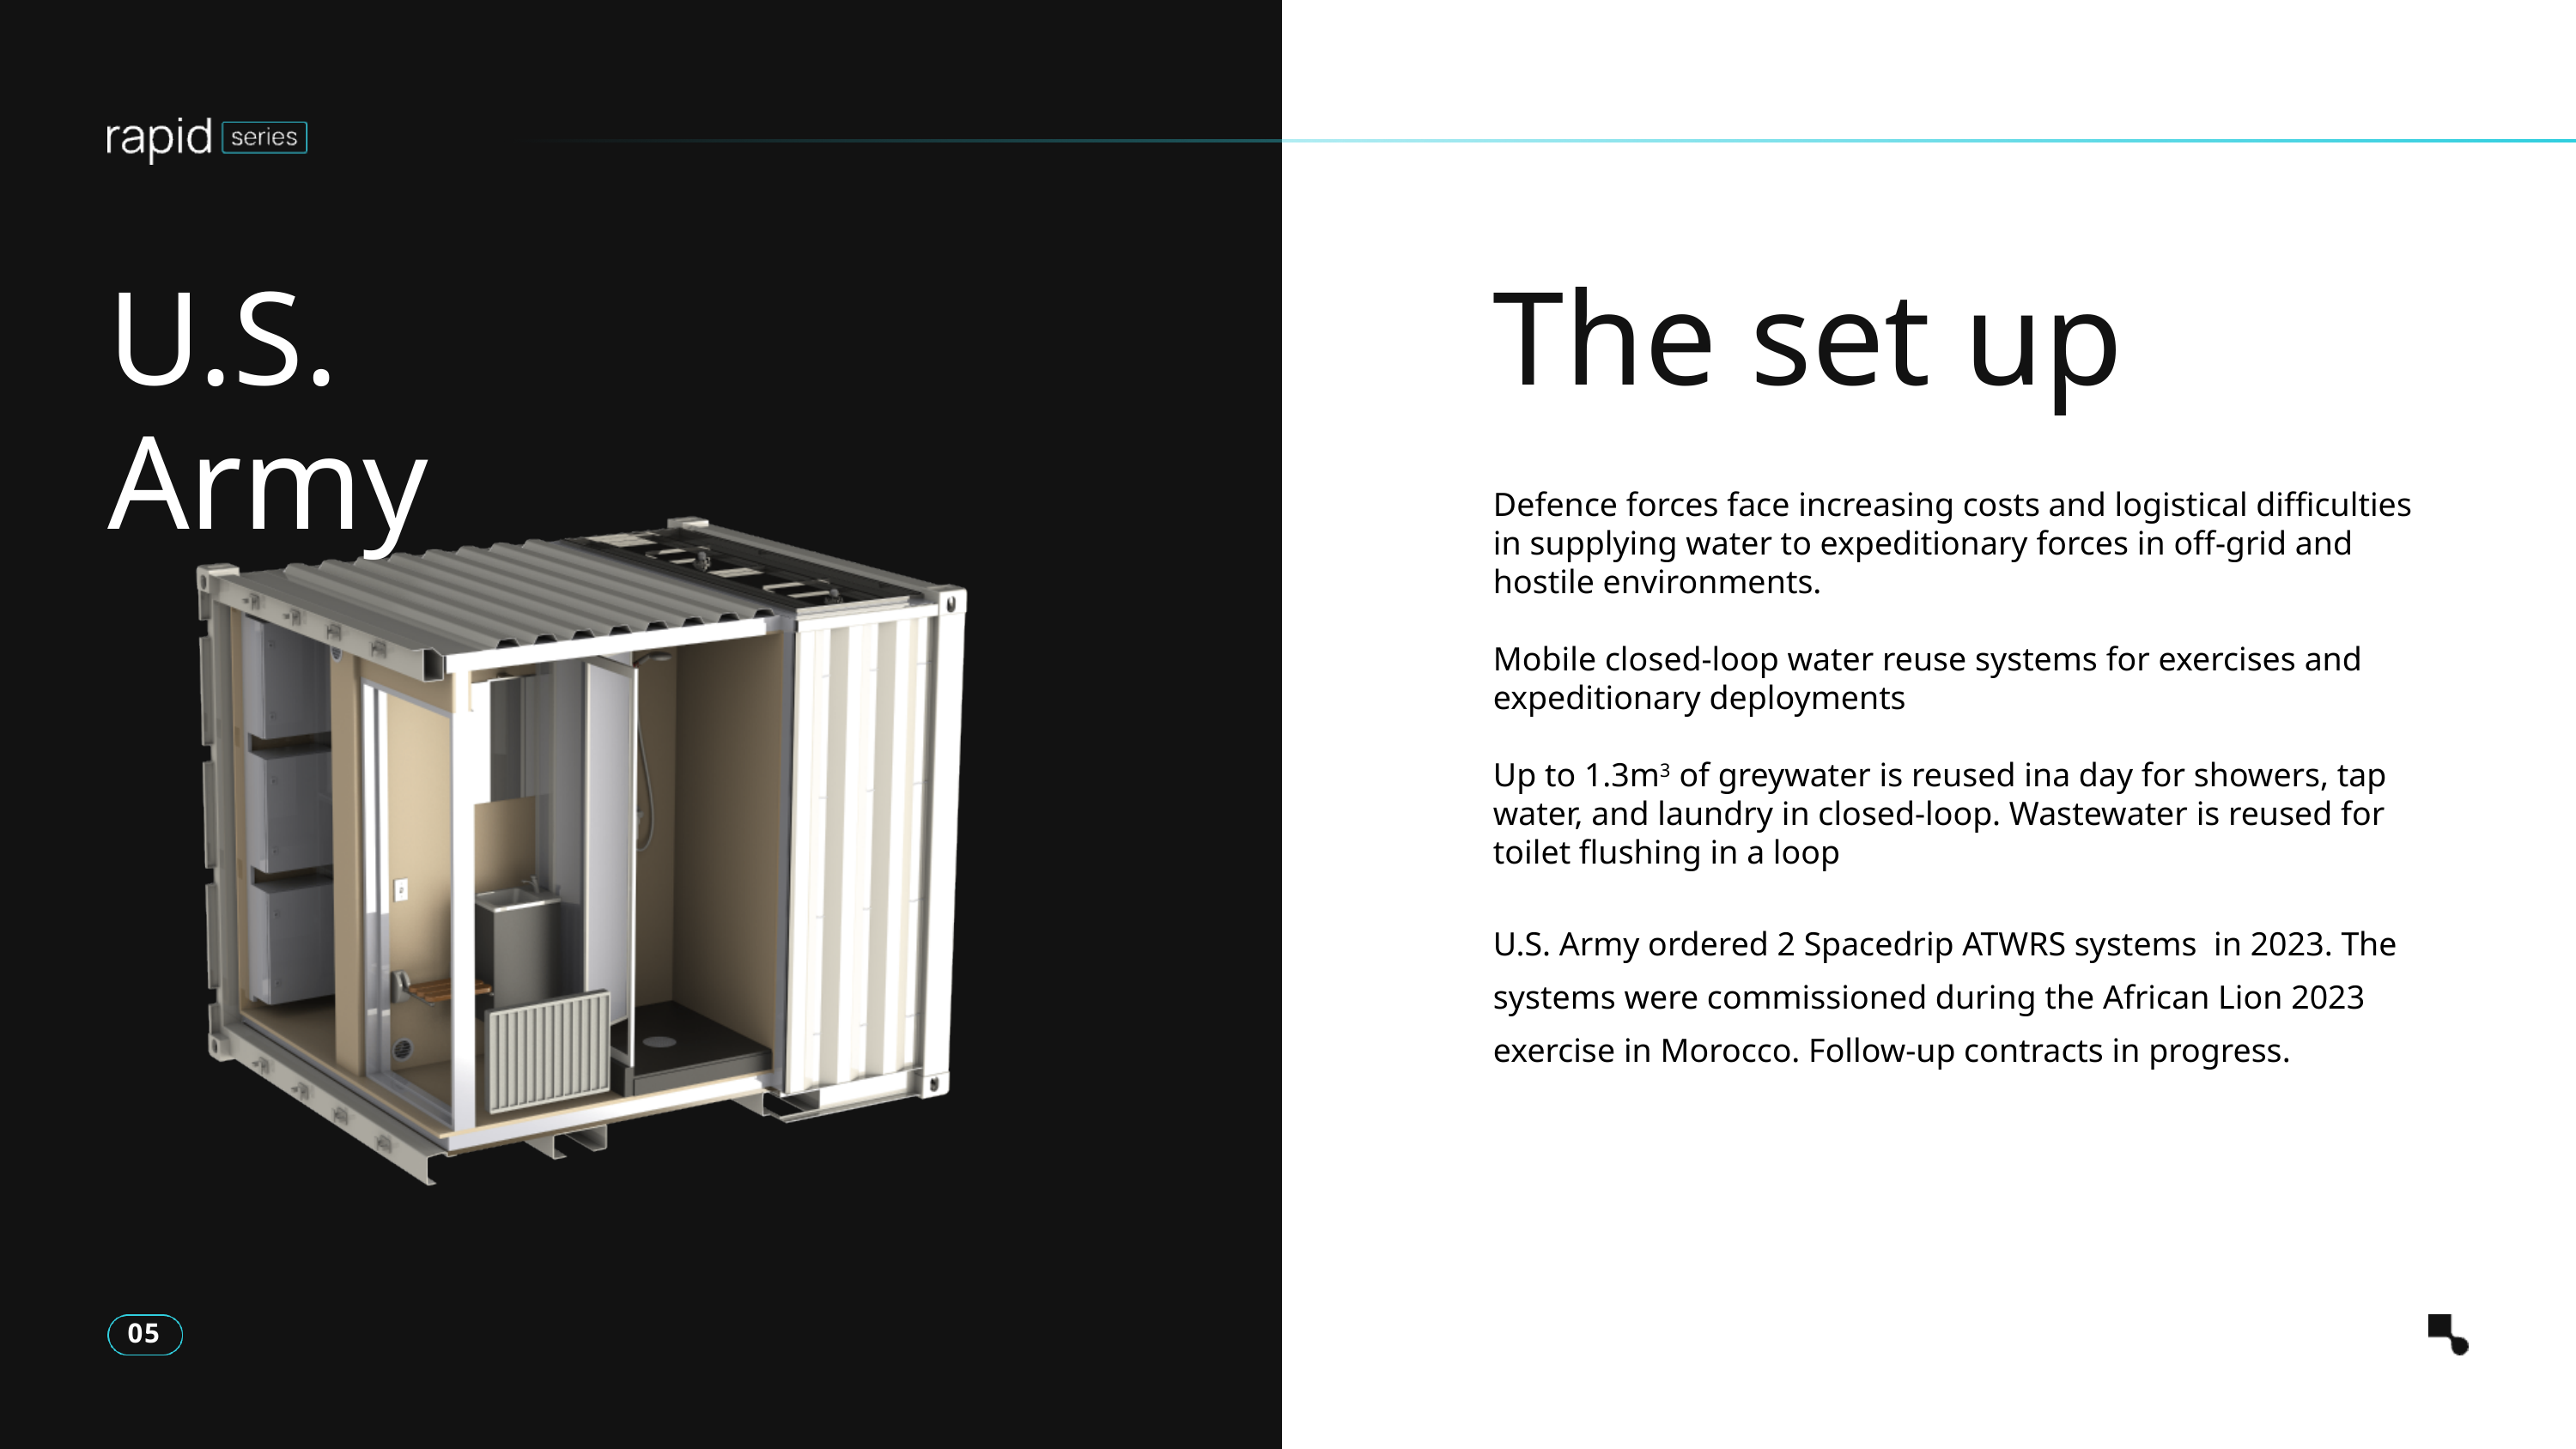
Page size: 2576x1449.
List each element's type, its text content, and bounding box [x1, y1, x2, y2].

text_box The set up [1492, 266, 2136, 412]
picture [0, 0, 2576, 1449]
text_box Defence forces face increasing costs and logistical difficulties in supplying water to expeditionary forces in off-grid and hostile environments. Mobile closed-loop water reuse systems for exercises and expeditionary deployments Up to 1.3m3 of greywater is reused ina day for showers, tap water, and laundry in closed-loop. Wastewater is reused for toilet flushing in a loop U.S. Army ordered 2 Spacedrip ATWRS systems in 2023. The systems were commissioned during the African Lion 2023 exercise in Morocco. Follow-up contracts in progress. [1492, 484, 2414, 1235]
picture [2428, 1314, 2469, 1355]
